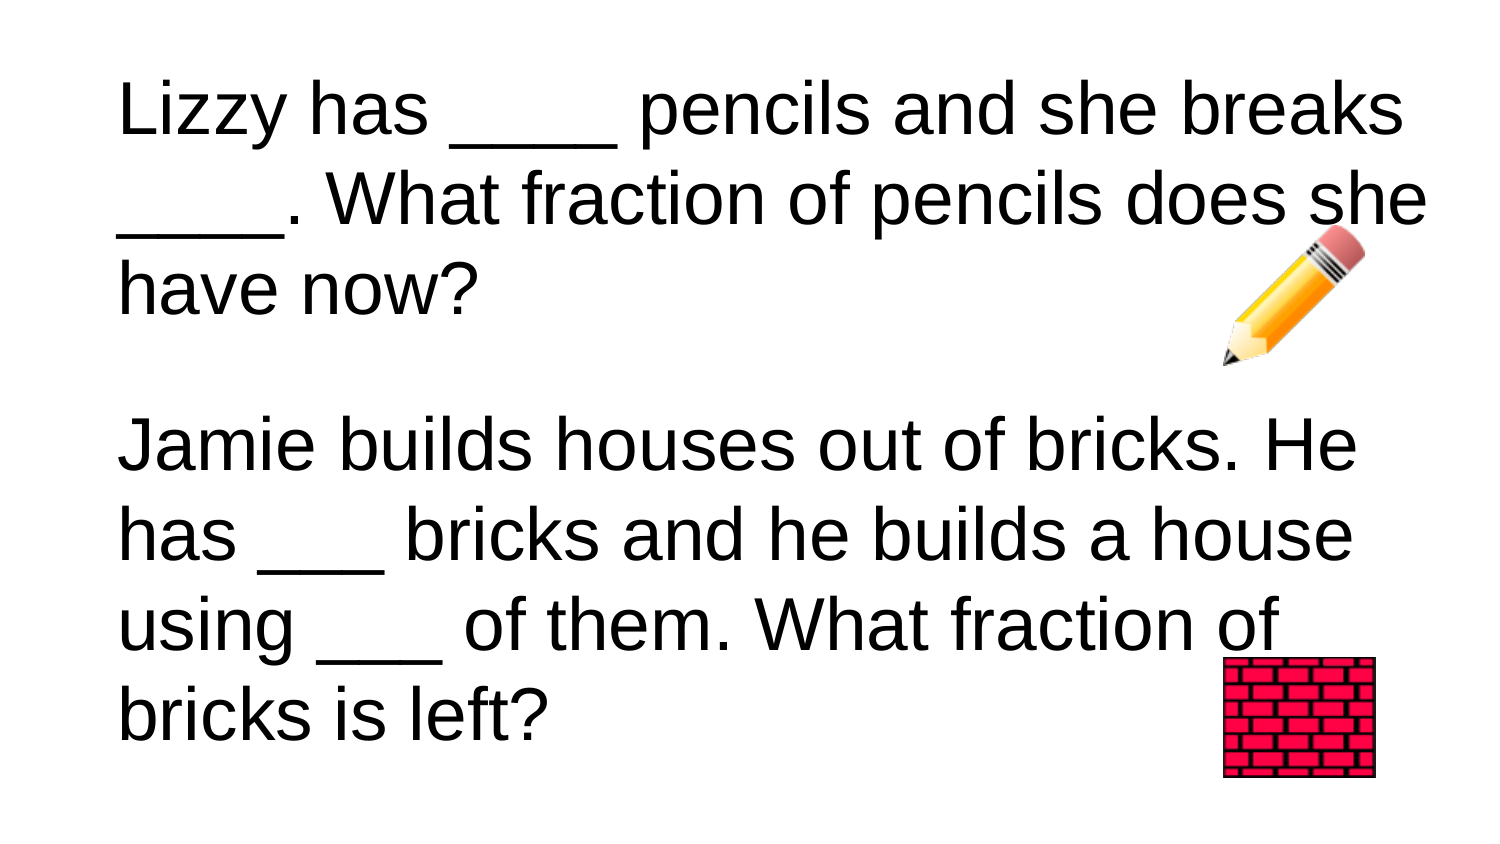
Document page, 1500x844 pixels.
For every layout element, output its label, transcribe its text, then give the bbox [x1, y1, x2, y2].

picture [1223, 657, 1376, 778]
title Lizzy has ____ pencils and she breaks ____. What fraction of pencils does she have now? [102, 28, 1453, 345]
title Jamie builds houses out of bricks. He has ___ bricks and he builds a house using ___ of them. What fraction of bricks is left? [102, 454, 1453, 771]
picture [1223, 224, 1365, 366]
